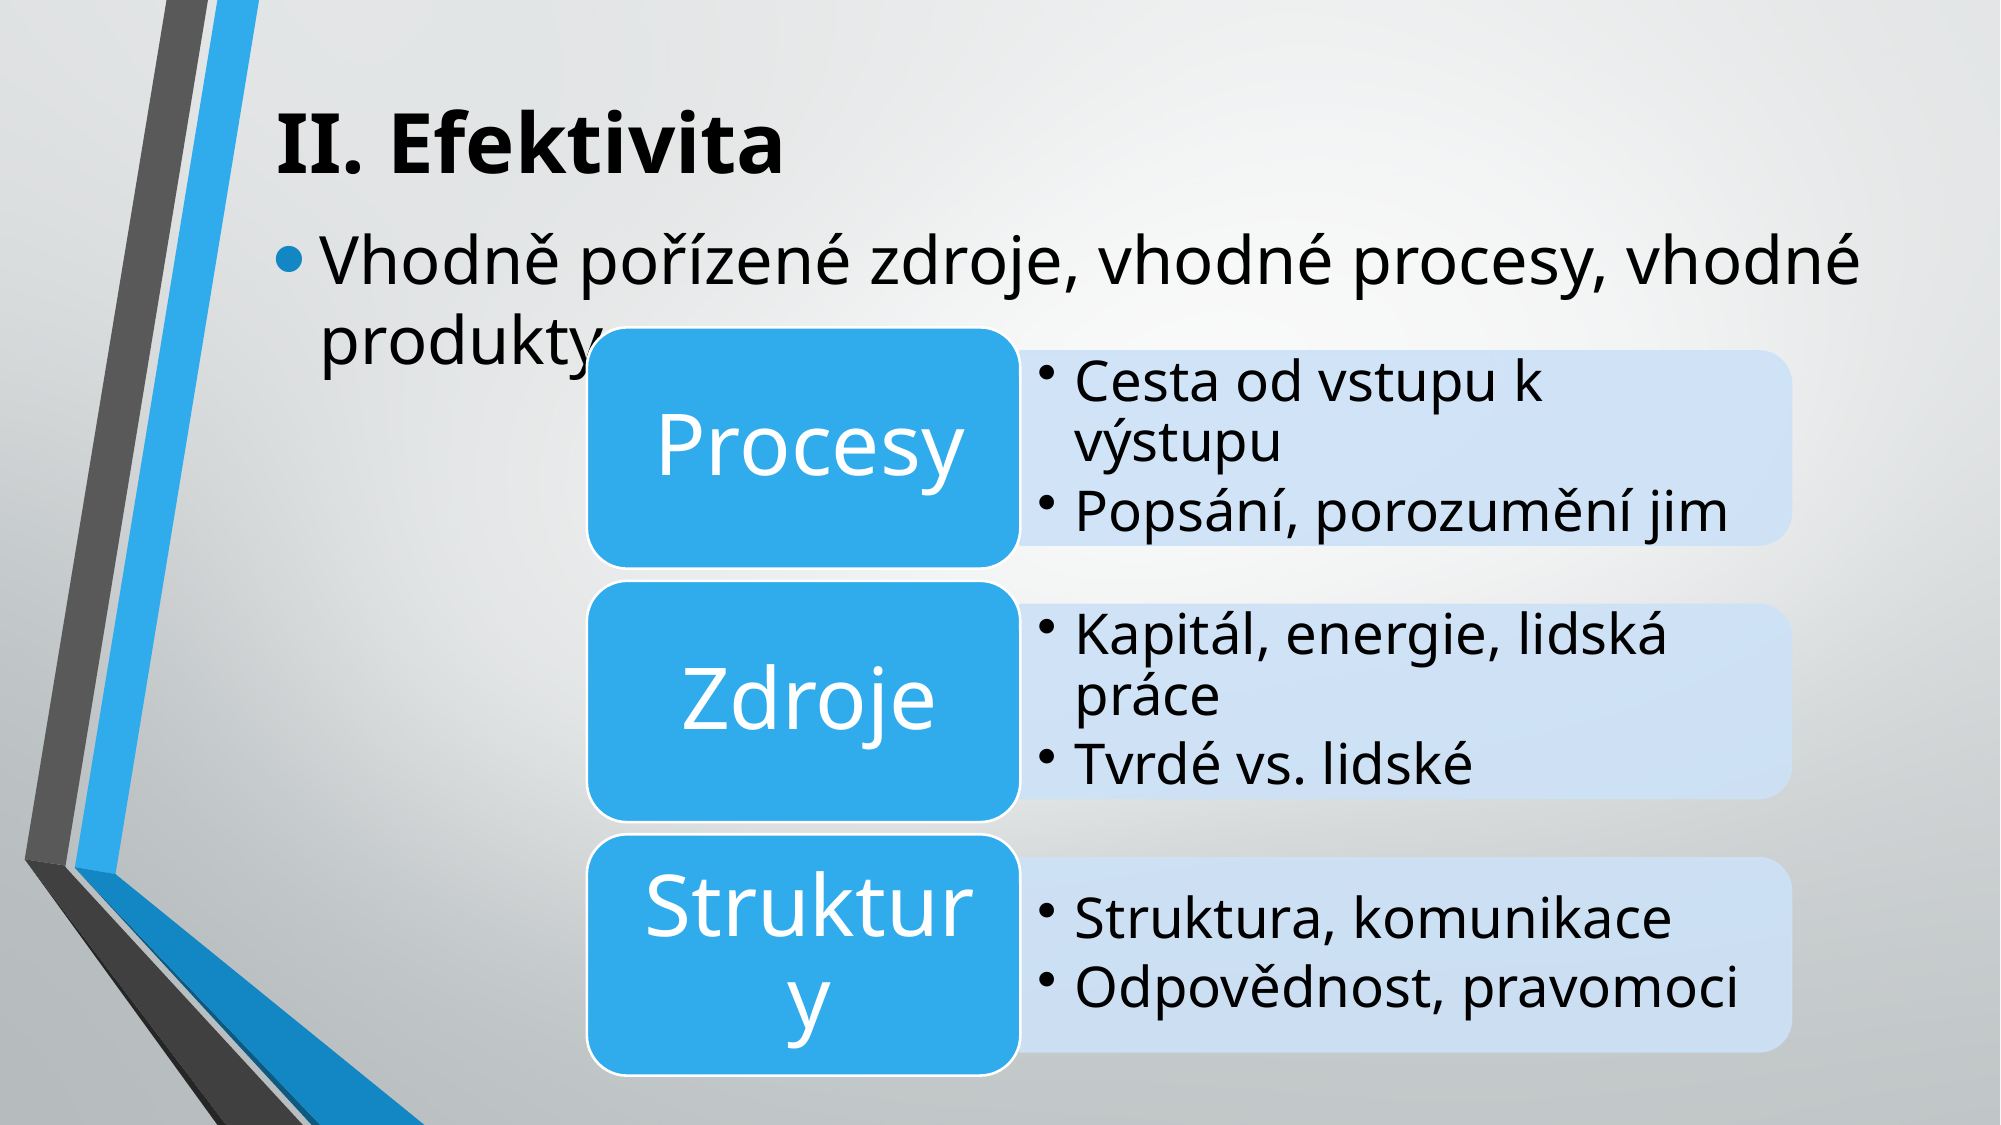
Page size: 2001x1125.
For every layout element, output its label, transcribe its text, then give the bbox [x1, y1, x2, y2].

list Vhodně pořízené zdroje, vhodné procesy, vhodné produkty [257, 210, 1902, 1076]
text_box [586, 326, 1792, 1077]
title II. Efektivita [261, 40, 1607, 210]
